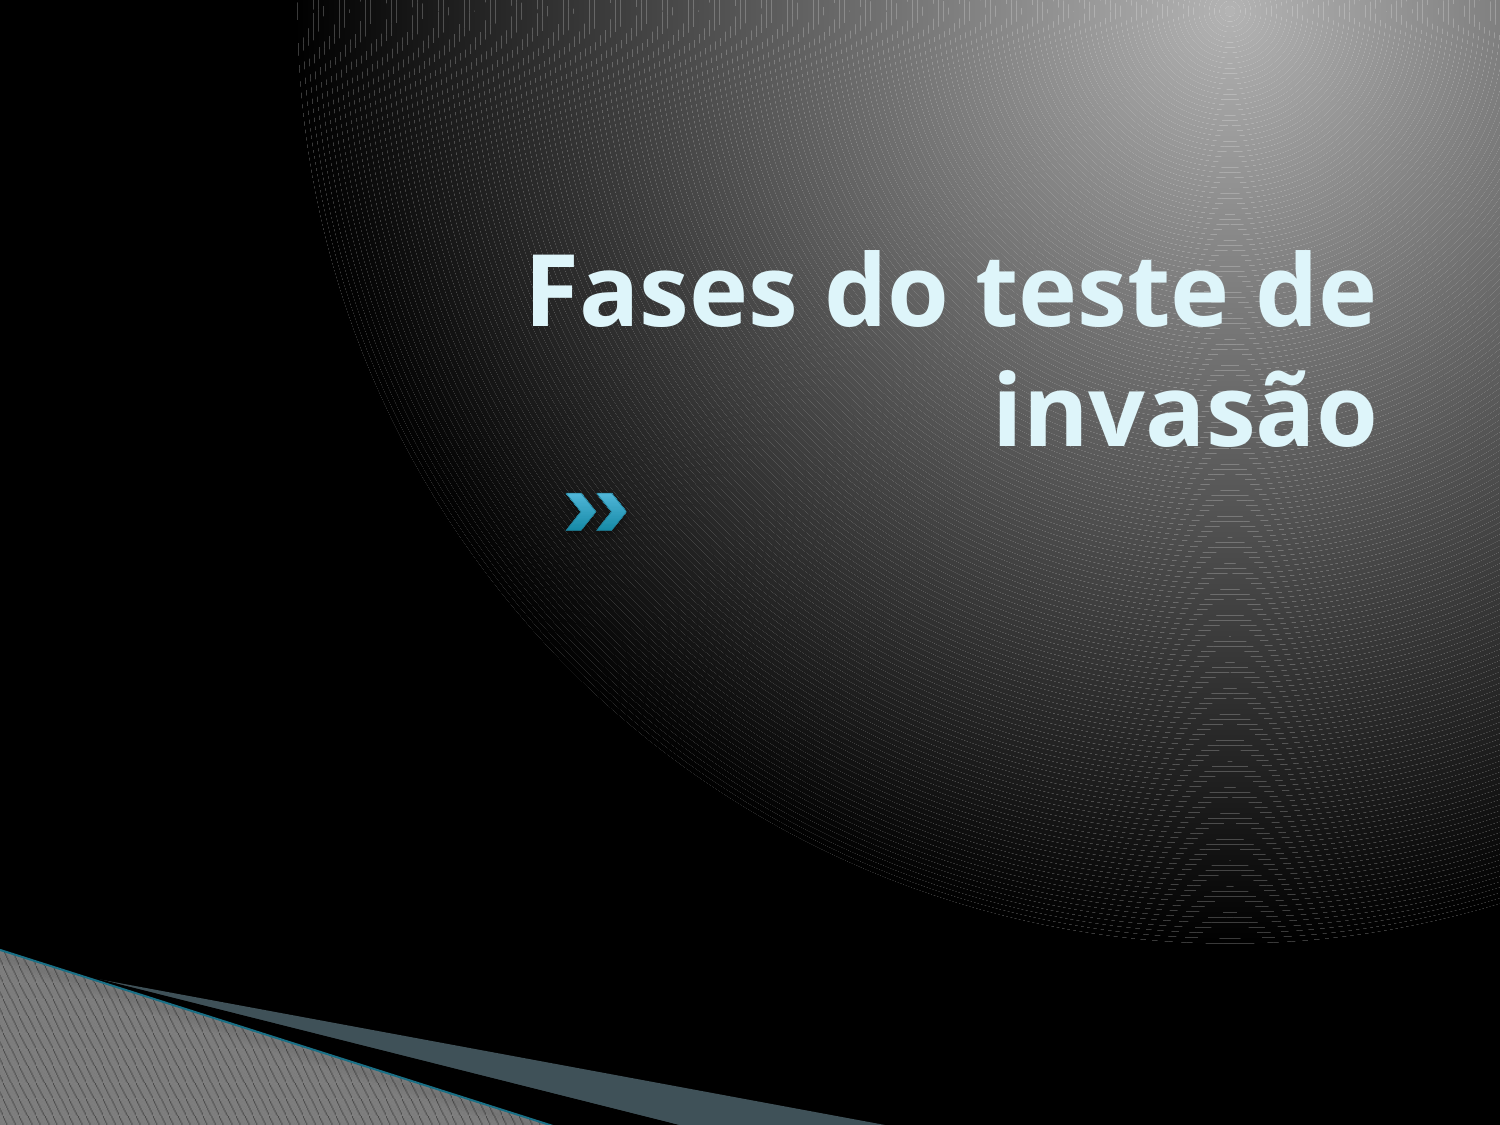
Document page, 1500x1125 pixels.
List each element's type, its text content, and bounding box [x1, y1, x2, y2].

title Fases do teste de invasão [118, 173, 1394, 474]
picture [0, 952, 543, 1125]
